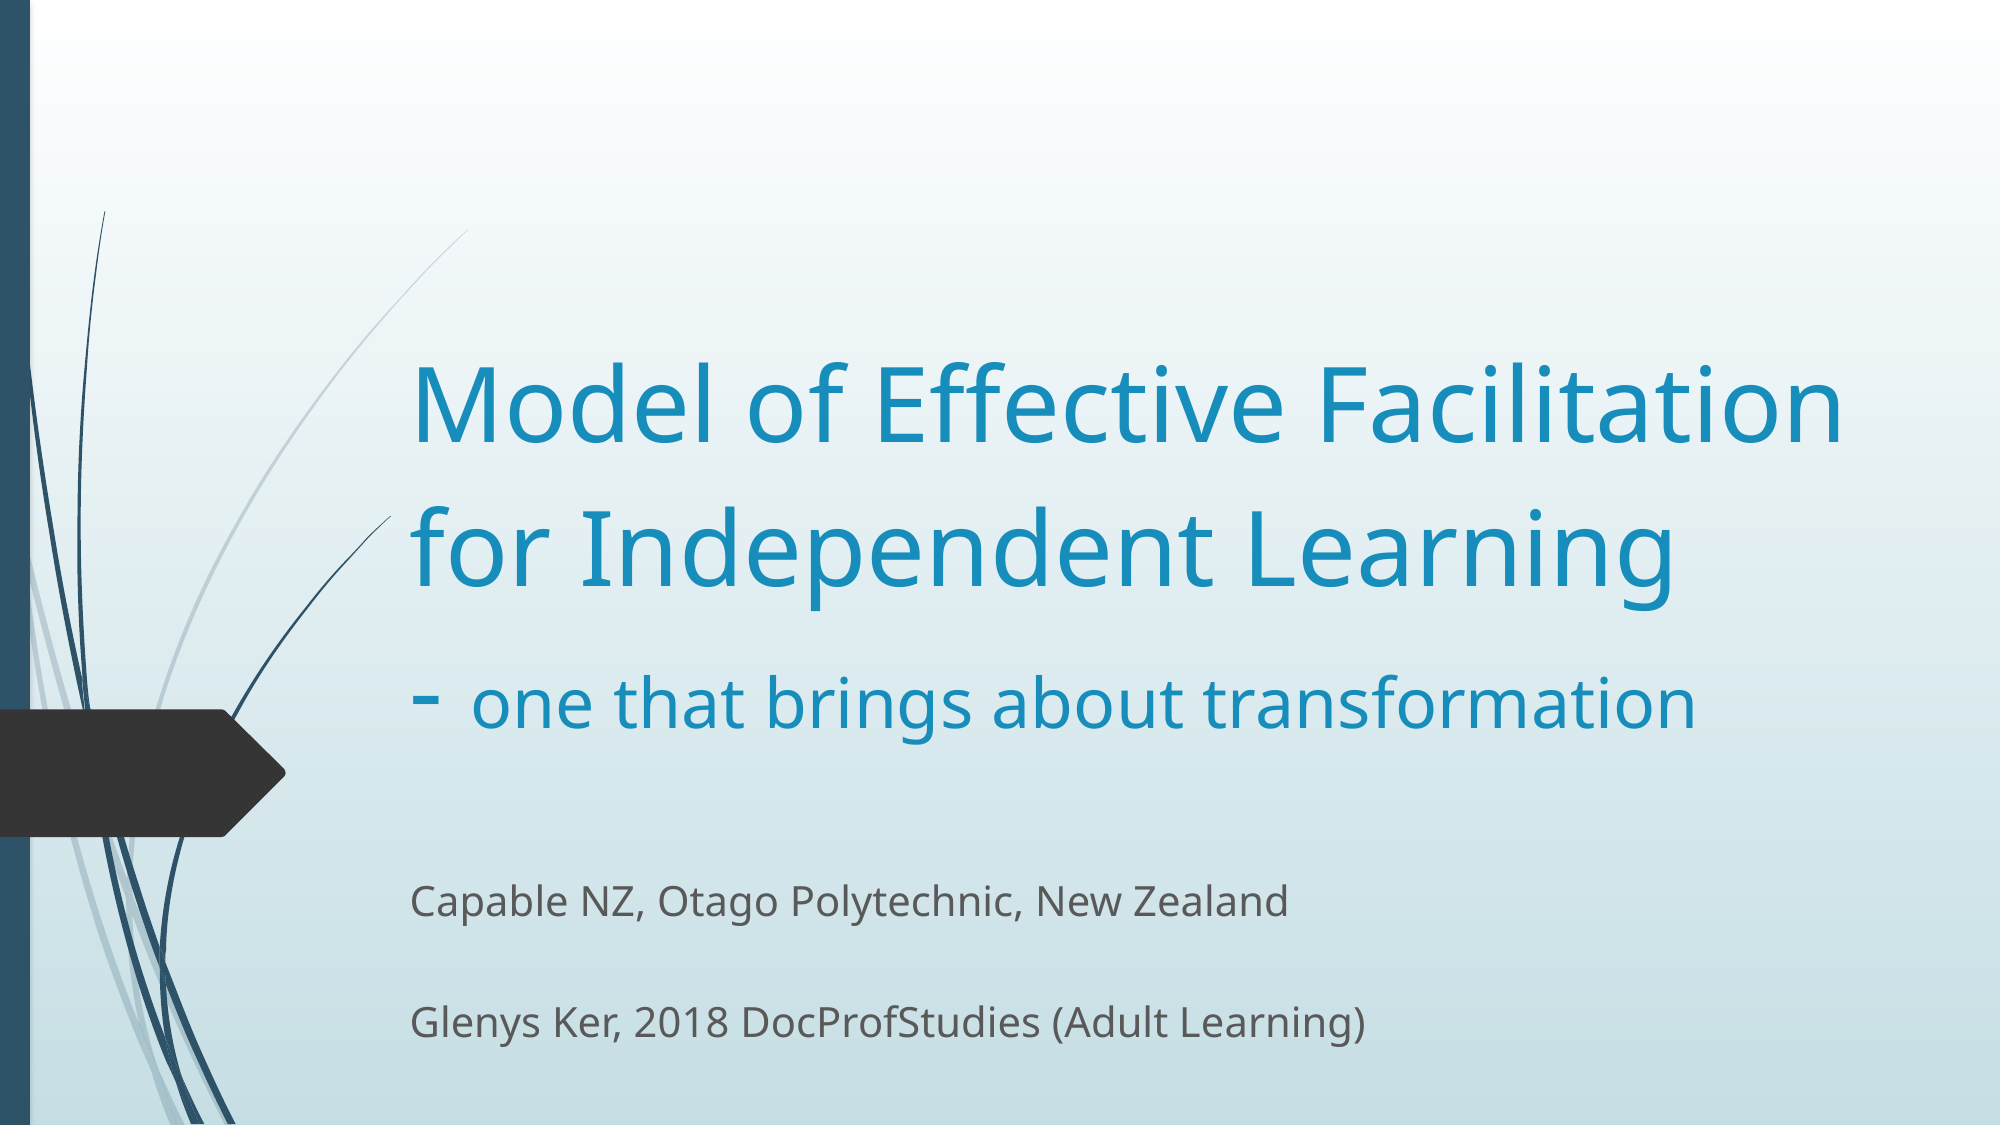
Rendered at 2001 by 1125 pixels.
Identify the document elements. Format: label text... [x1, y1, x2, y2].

subtitle Capable NZ, Otago Polytechnic, New Zealand Glenys Ker, 2018 DocProfStudies (Adult Learning) [394, 866, 1434, 1062]
title Model of Effective Facilitation for Independent Learning - one that brings about transformation [394, 304, 1938, 758]
